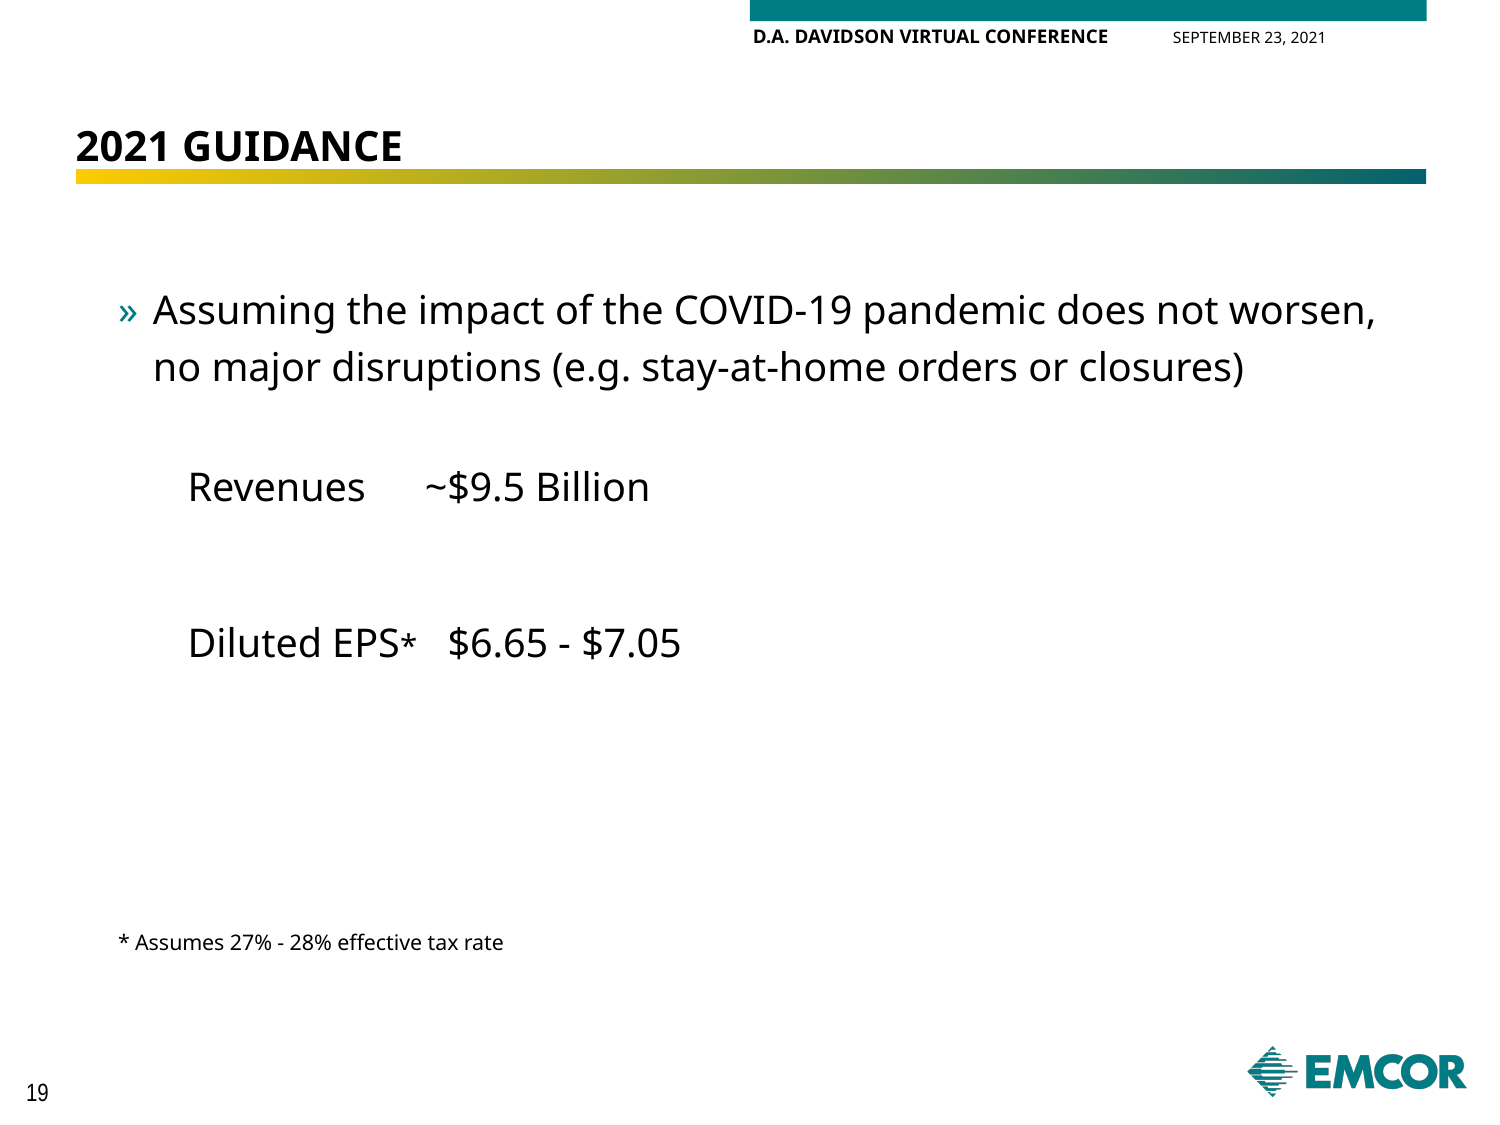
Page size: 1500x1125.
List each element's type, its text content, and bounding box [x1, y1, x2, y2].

list Assuming the impact of the COVID-19 pandemic does not worsen, no major disruptions (e.g. stay-at-home orders or closures) Revenues ~$9.5 Billion Diluted EPS* $6.65 - $7.05 * Assumes 27% - 28% effective tax rate [103, 268, 1397, 983]
picture [1215, 1013, 1500, 1125]
title 2021 GUIDANCE [60, 100, 1384, 179]
